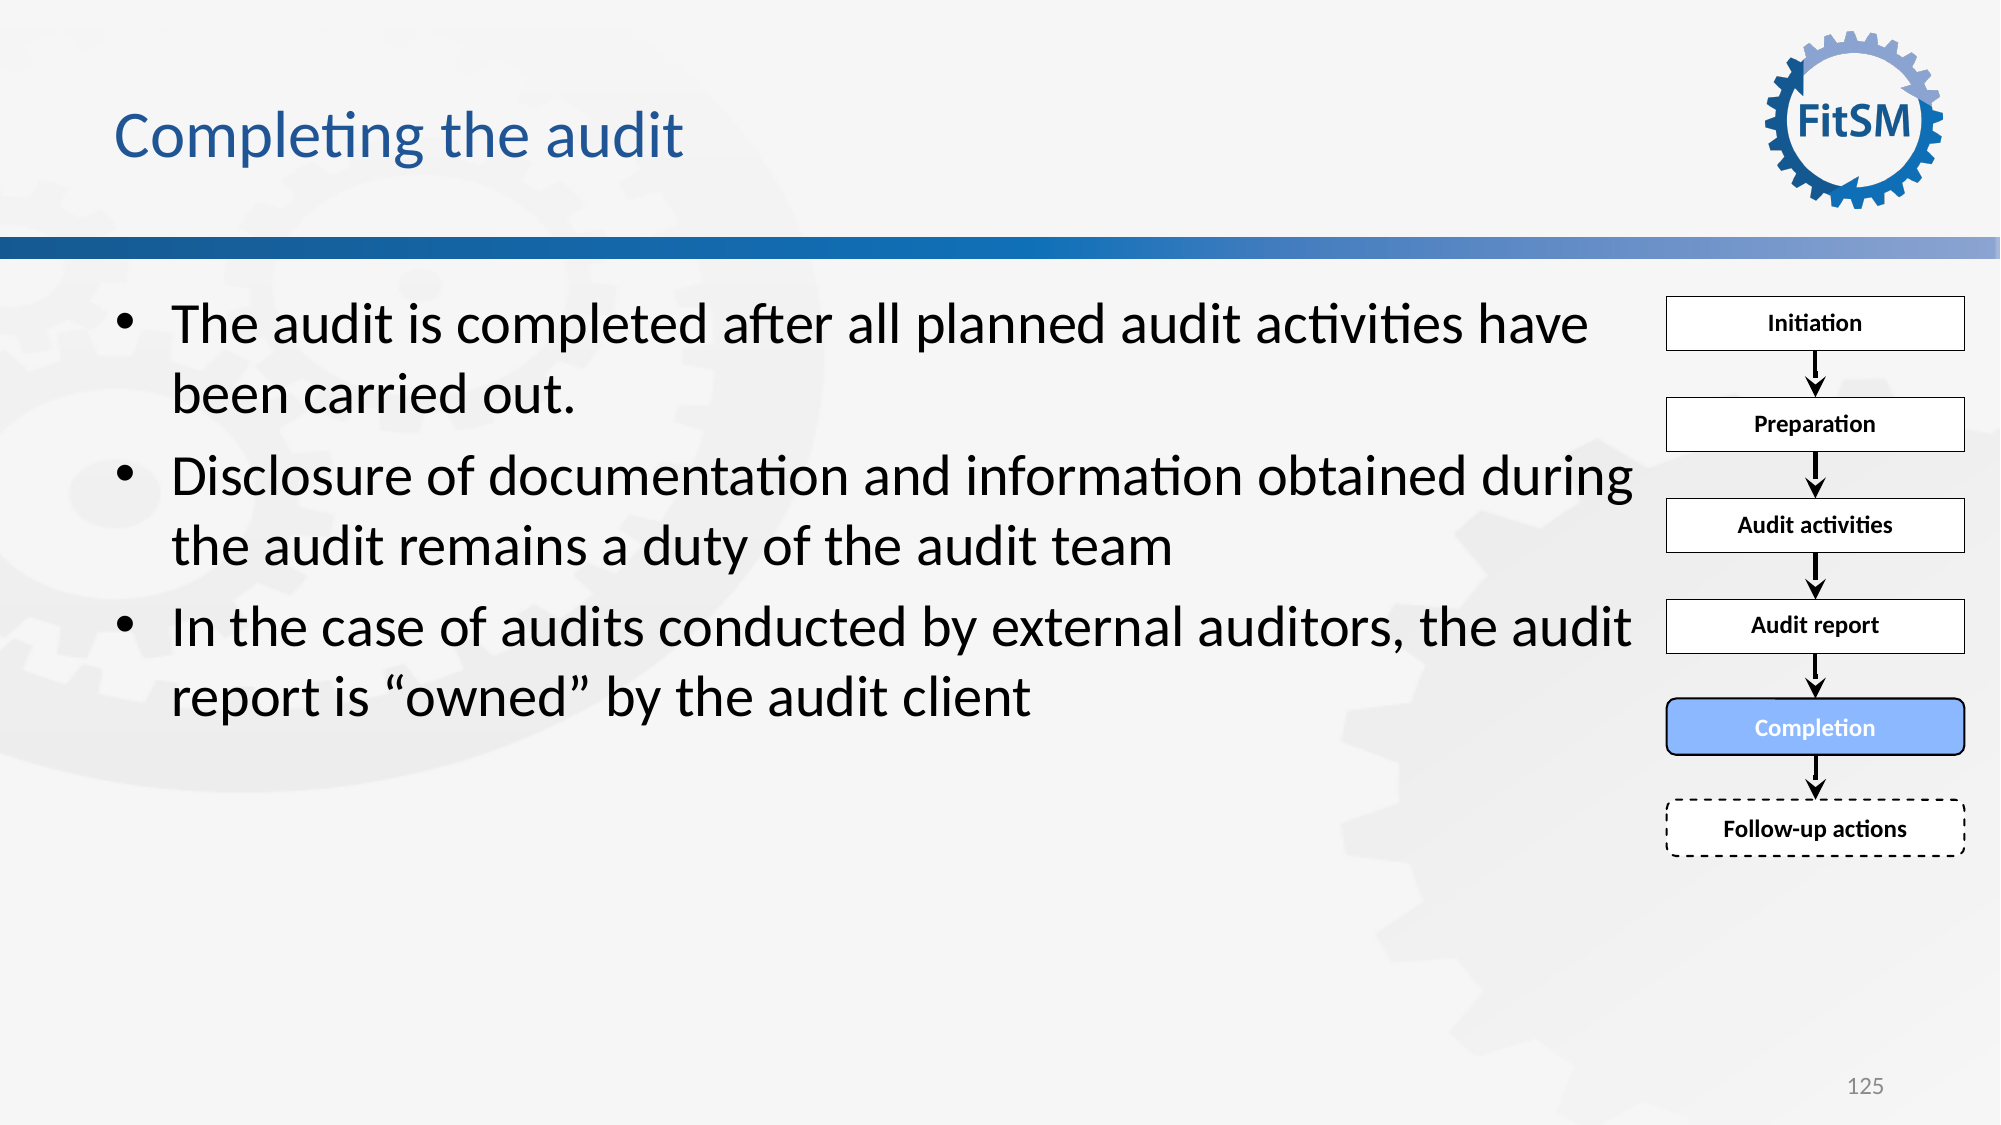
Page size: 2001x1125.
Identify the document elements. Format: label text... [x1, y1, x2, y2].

text_box [1805, 578, 1826, 600]
text_box Audit report [1666, 599, 1965, 654]
text_box [1805, 677, 1826, 698]
title Completing the audit [99, 45, 1586, 217]
text_box Follow-up actions [1666, 799, 1965, 857]
text_box [1805, 779, 1826, 800]
slide_number 125 [1433, 1054, 1900, 1115]
list The audit is completed after all planned audit activities have been carried out. Disclosure of documentation and information obtained during the audit remains a duty of the audit team In the case of audits conducted by external auditors, the audit report is “owned” by the audit client [99, 278, 1660, 1038]
picture [0, 0, 2000, 1125]
text_box [1805, 376, 1826, 398]
text_box Completion [1666, 698, 1965, 755]
text_box [1805, 477, 1826, 499]
text_box Initiation [1666, 295, 1965, 350]
text_box Preparation [1666, 397, 1965, 452]
text_box [1659, 592, 1666, 623]
text_box Audit activities [1666, 498, 1965, 553]
